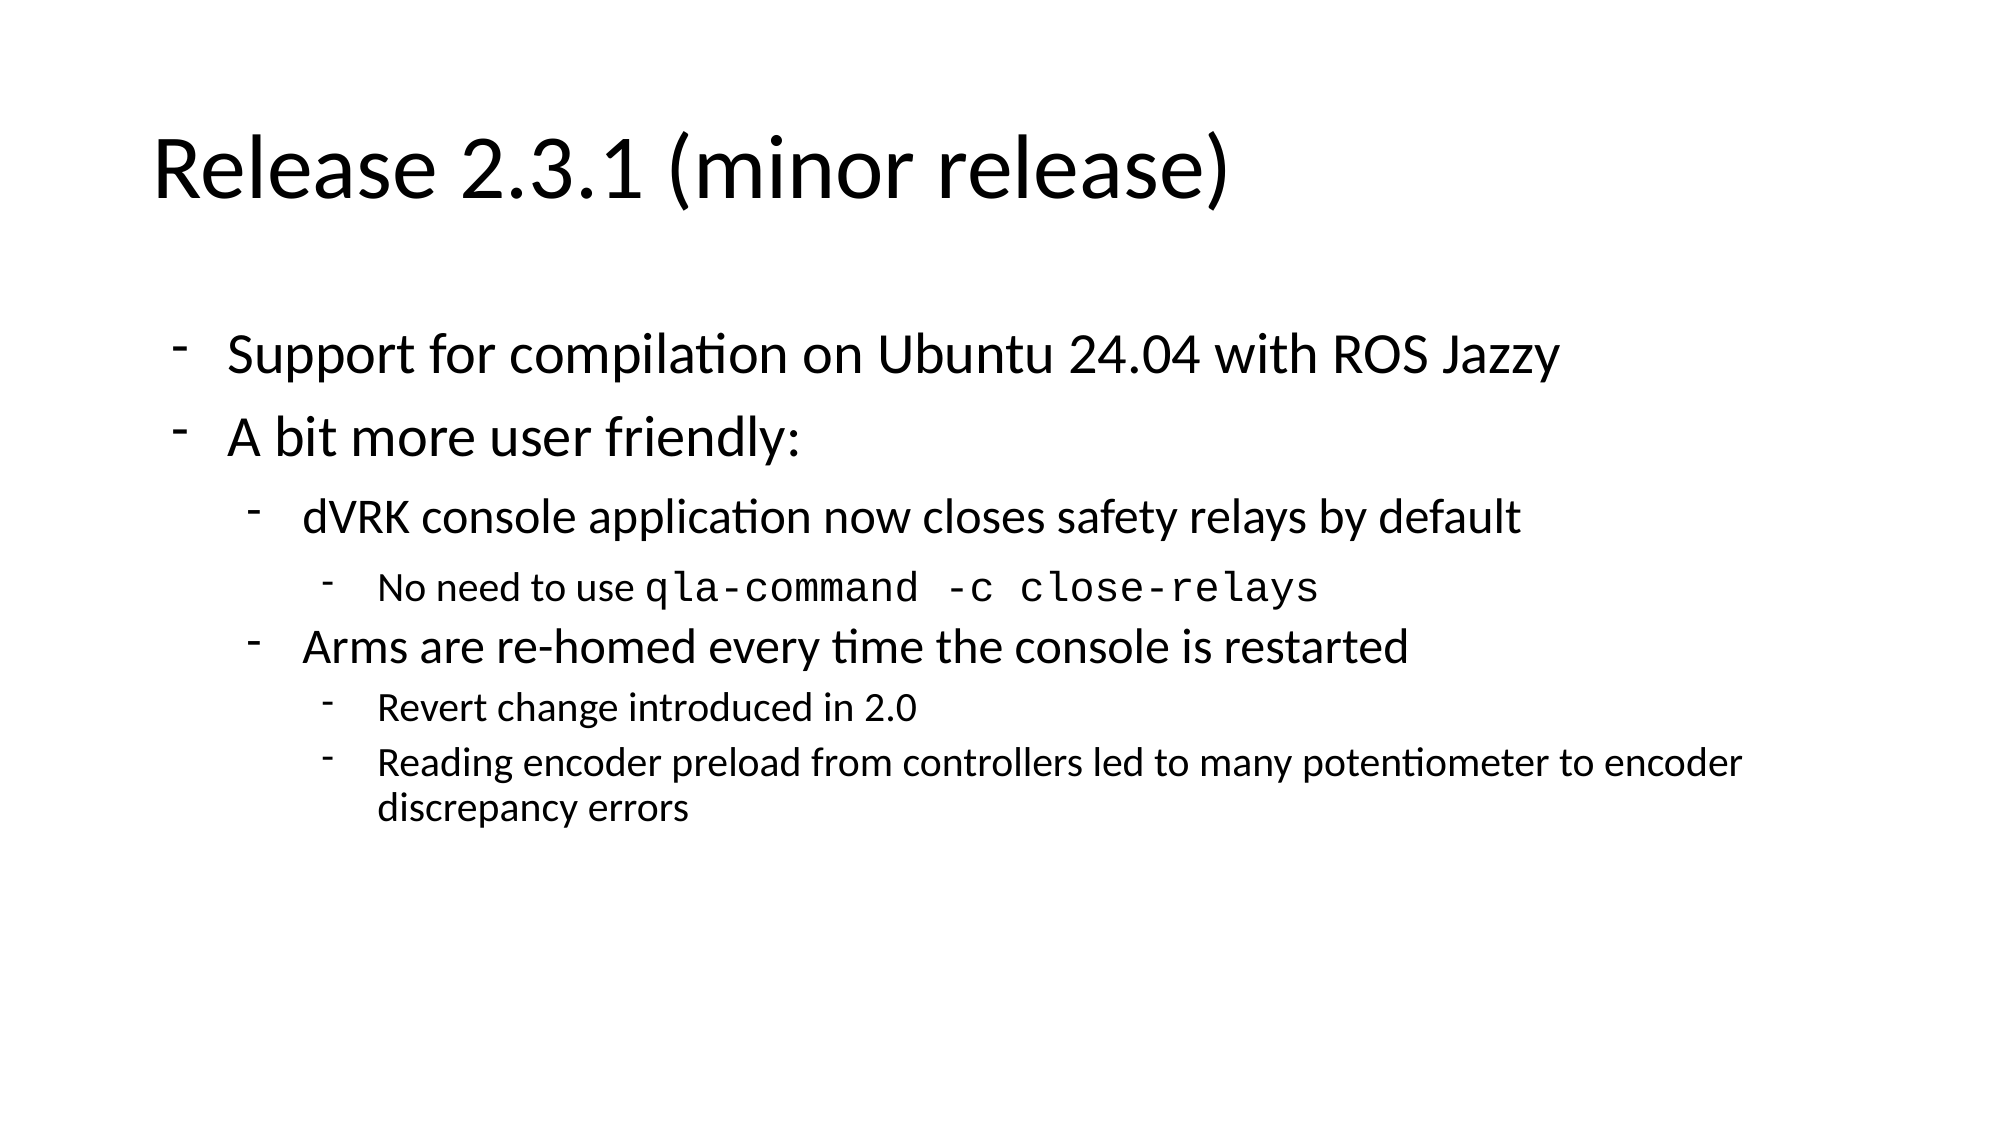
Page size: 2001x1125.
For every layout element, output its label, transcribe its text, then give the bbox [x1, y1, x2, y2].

list Support for compilation on Ubuntu 24.04 with ROS Jazzy A bit more user friendly: dVRK console application now closes safety relays by default No need to use qla-command -c close-relays Arms are re-homed every time the console is restarted Revert change introduced in 2.0 Reading encoder preload from controllers led to many potentiometer to encoder discrepancy errors [137, 315, 1863, 957]
title Release 2.3.1 (minor release) [137, 59, 1863, 278]
